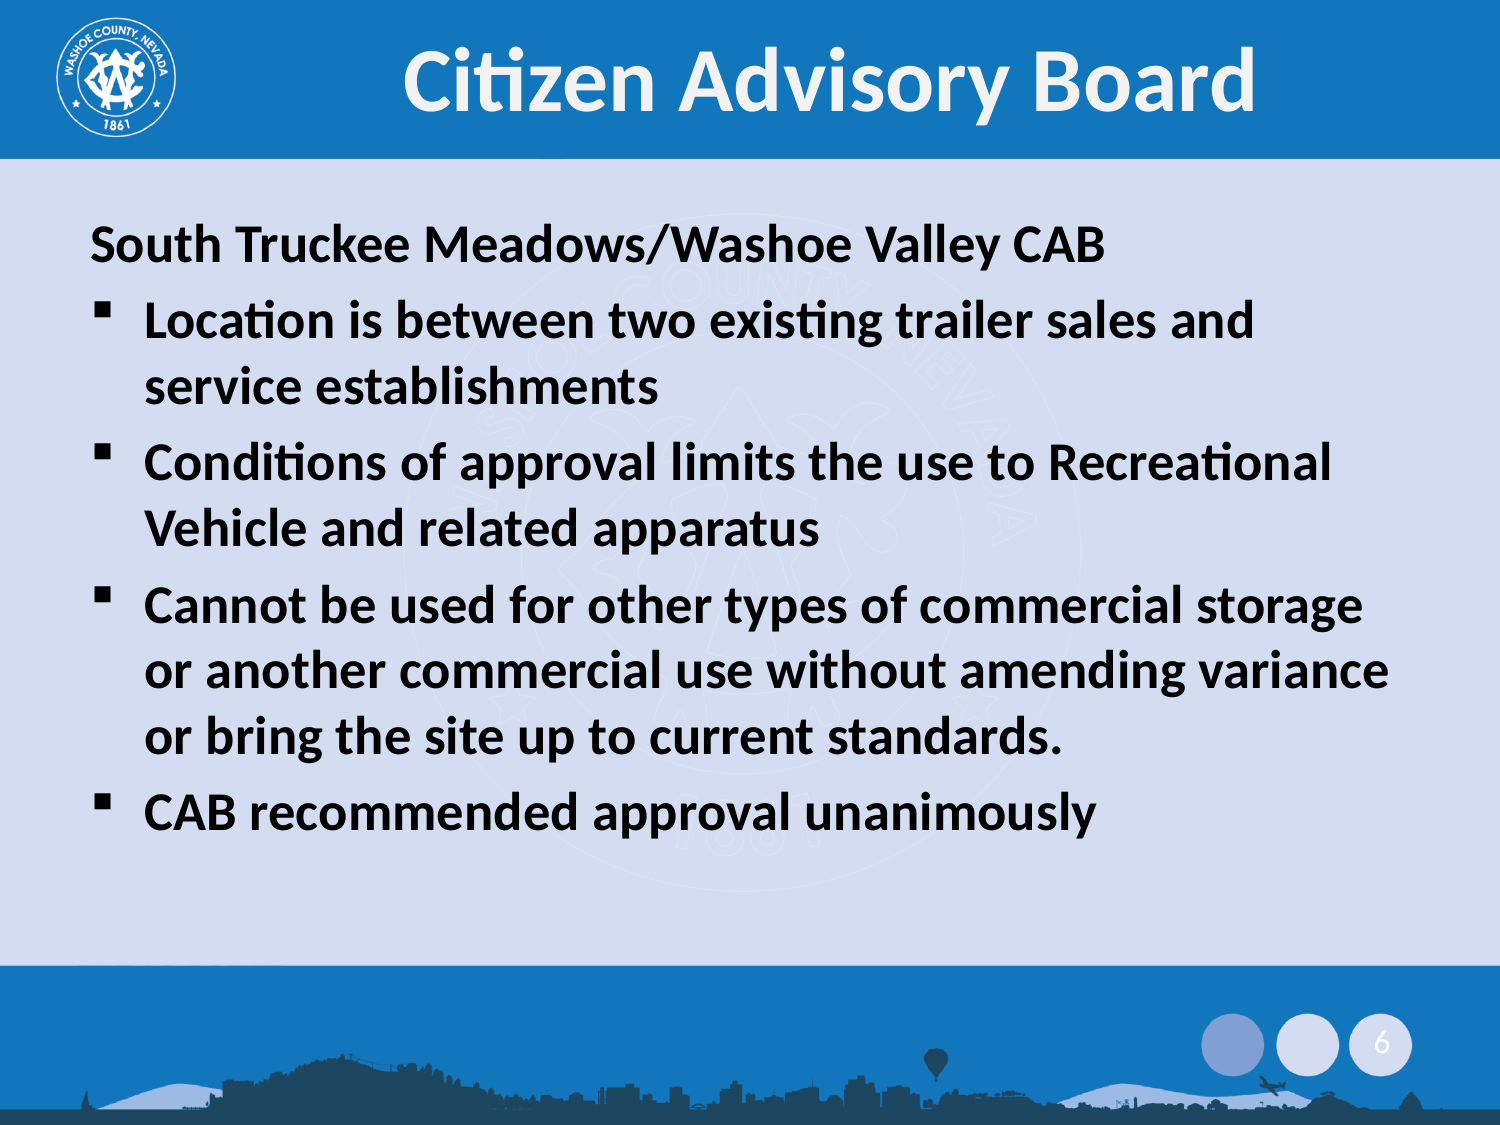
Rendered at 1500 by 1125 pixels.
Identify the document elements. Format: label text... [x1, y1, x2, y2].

picture [0, 0, 1500, 1125]
title Citizen Advisory Board [200, 12, 1463, 150]
list South Truckee Meadows/Washoe Valley CAB Location is between two existing trailer sales and service establishments Conditions of approval limits the use to Recreational Vehicle and related apparatus Cannot be used for other types of commercial storage or another commercial use without amending variance or bring the site up to current standards. CAB recommended approval unanimously [75, 200, 1425, 863]
